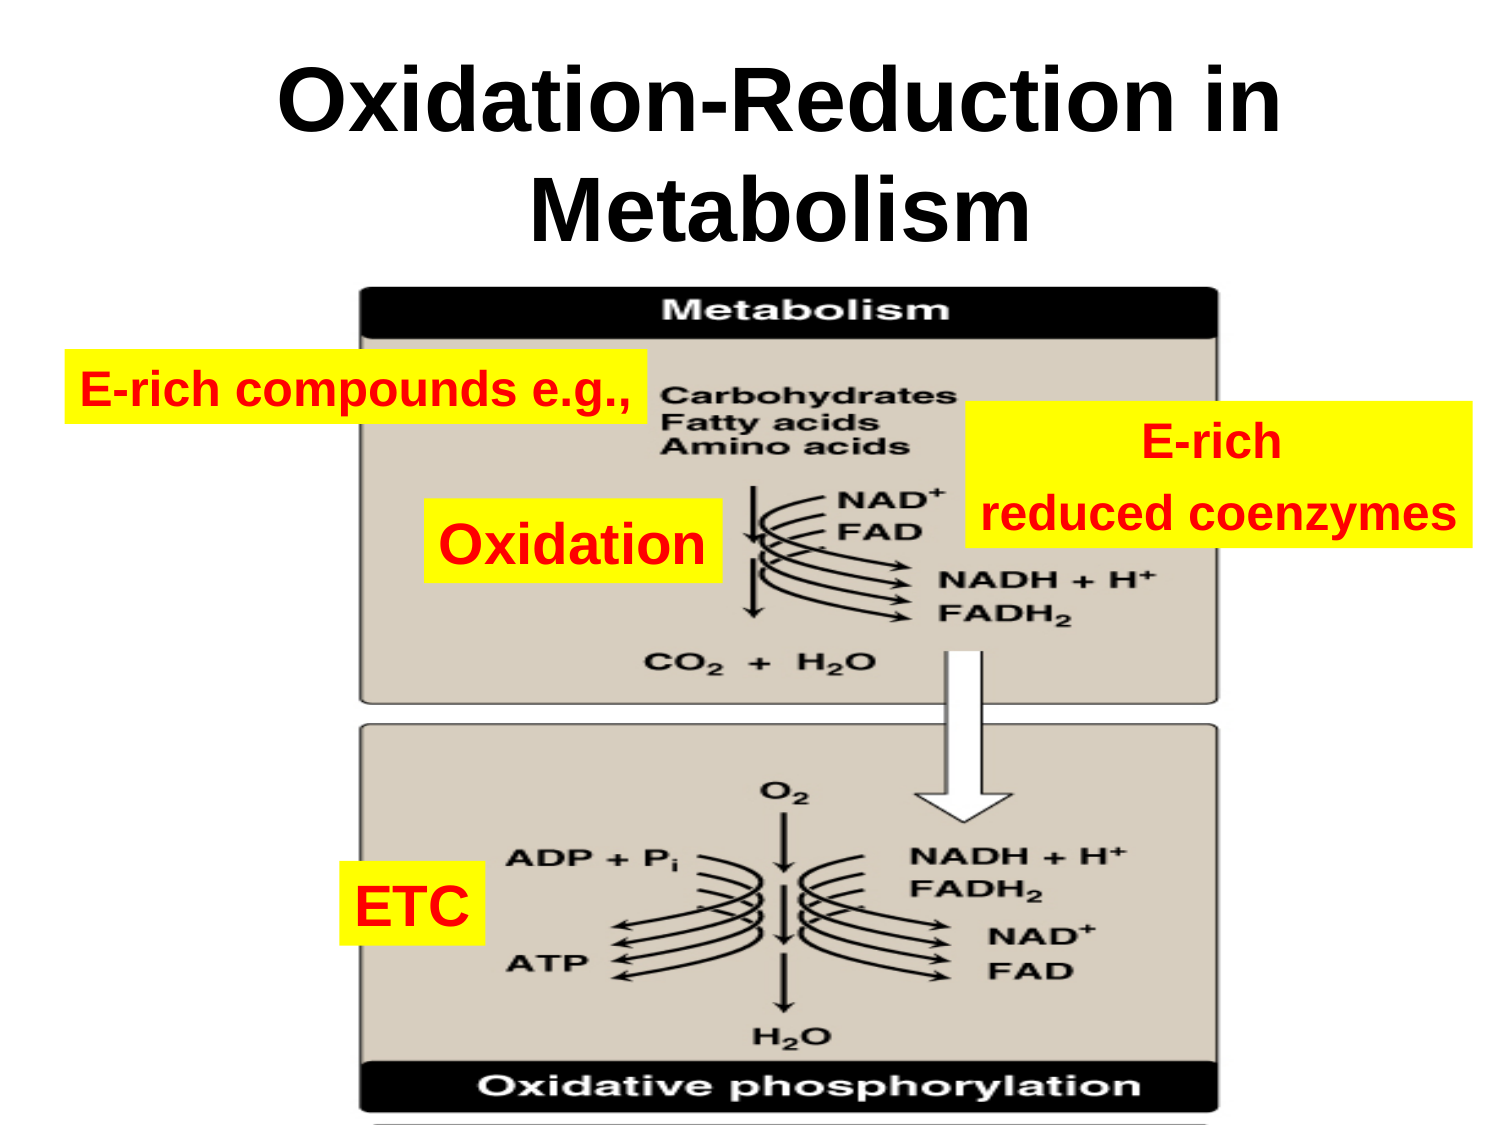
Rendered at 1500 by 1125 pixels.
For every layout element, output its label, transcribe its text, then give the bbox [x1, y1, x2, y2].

picture [0, 249, 1500, 1125]
title Oxidation-Reduction in Metabolism [112, 24, 1450, 249]
